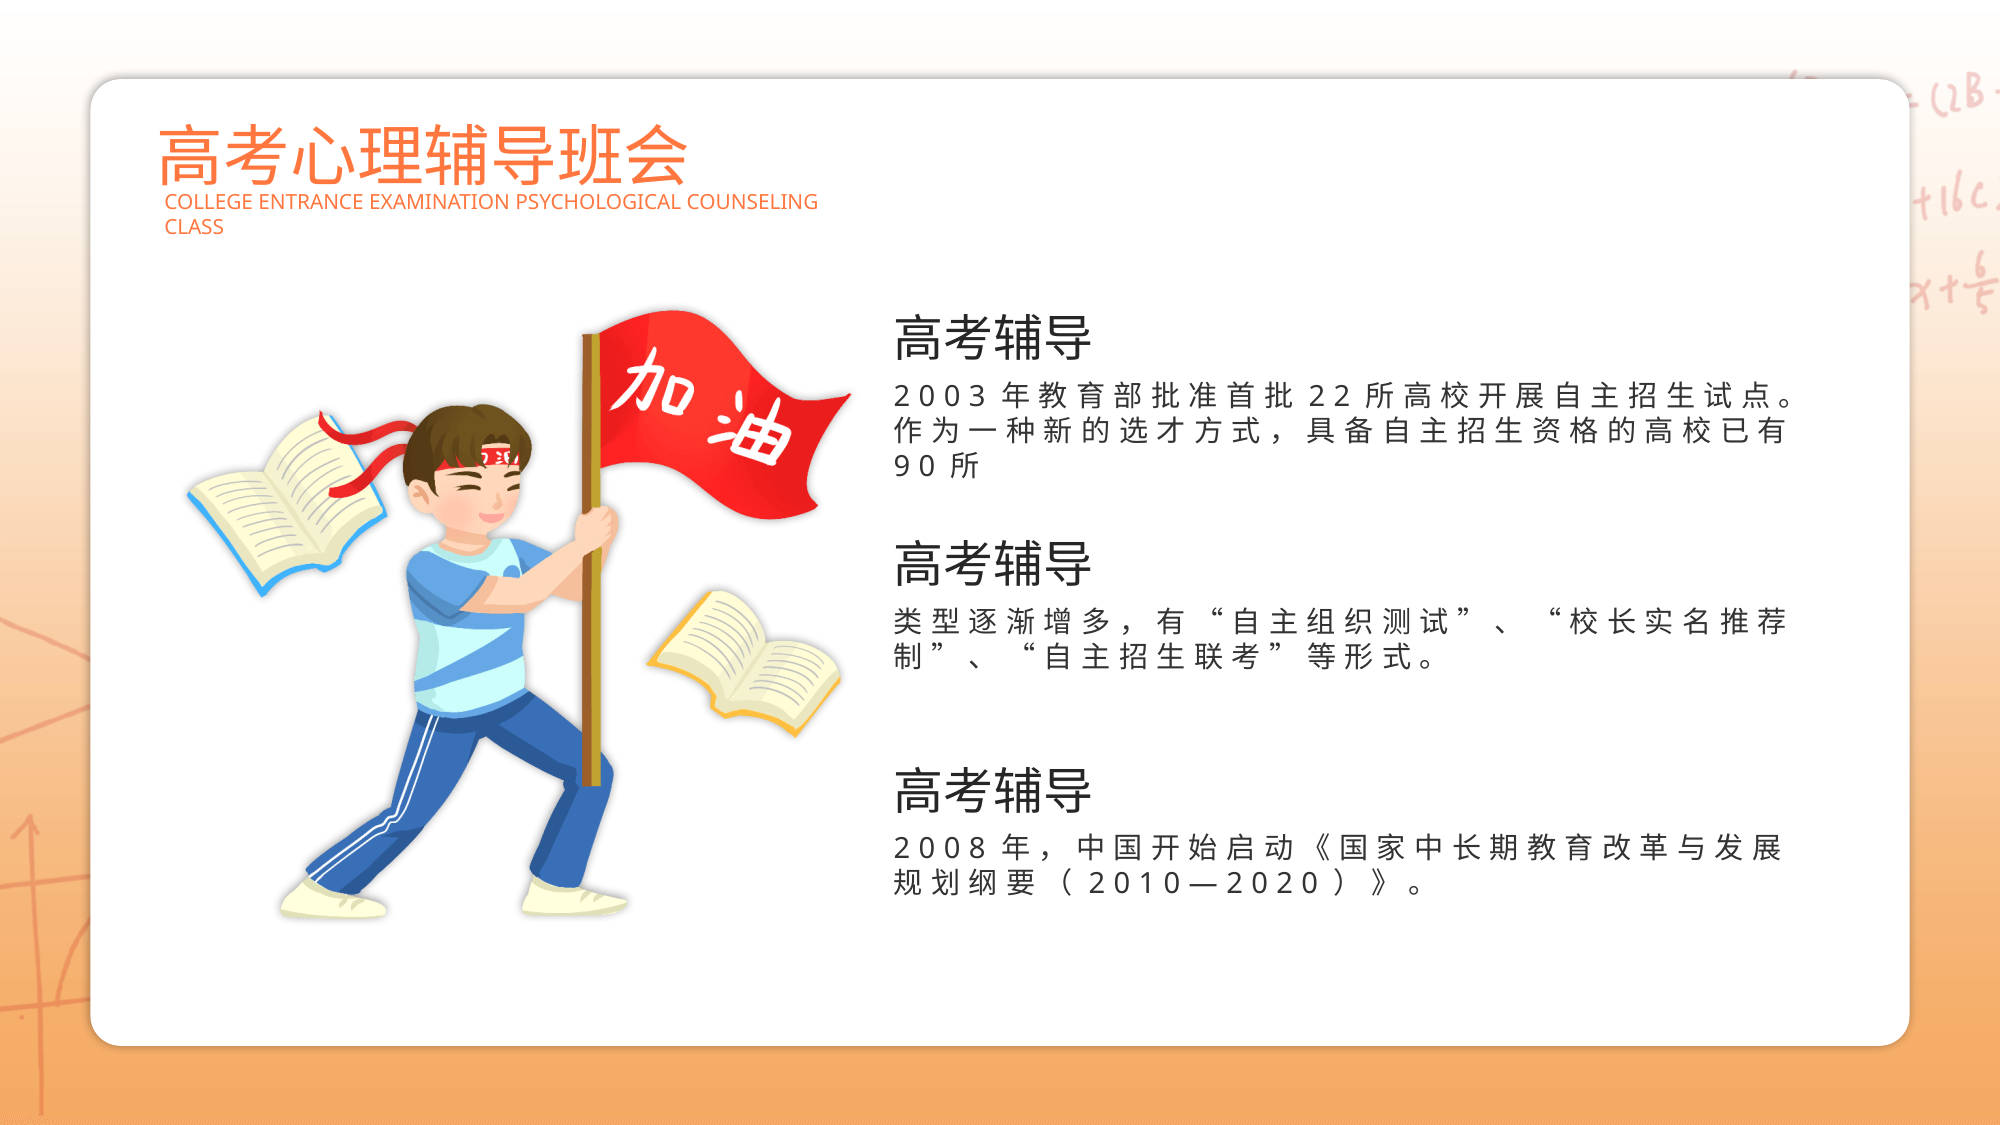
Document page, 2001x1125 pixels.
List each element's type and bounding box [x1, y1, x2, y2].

text_box [142, 106, 843, 247]
text_box [878, 751, 1835, 909]
picture [0, 0, 2000, 1125]
text_box [878, 525, 1835, 682]
text_box [878, 299, 1835, 492]
